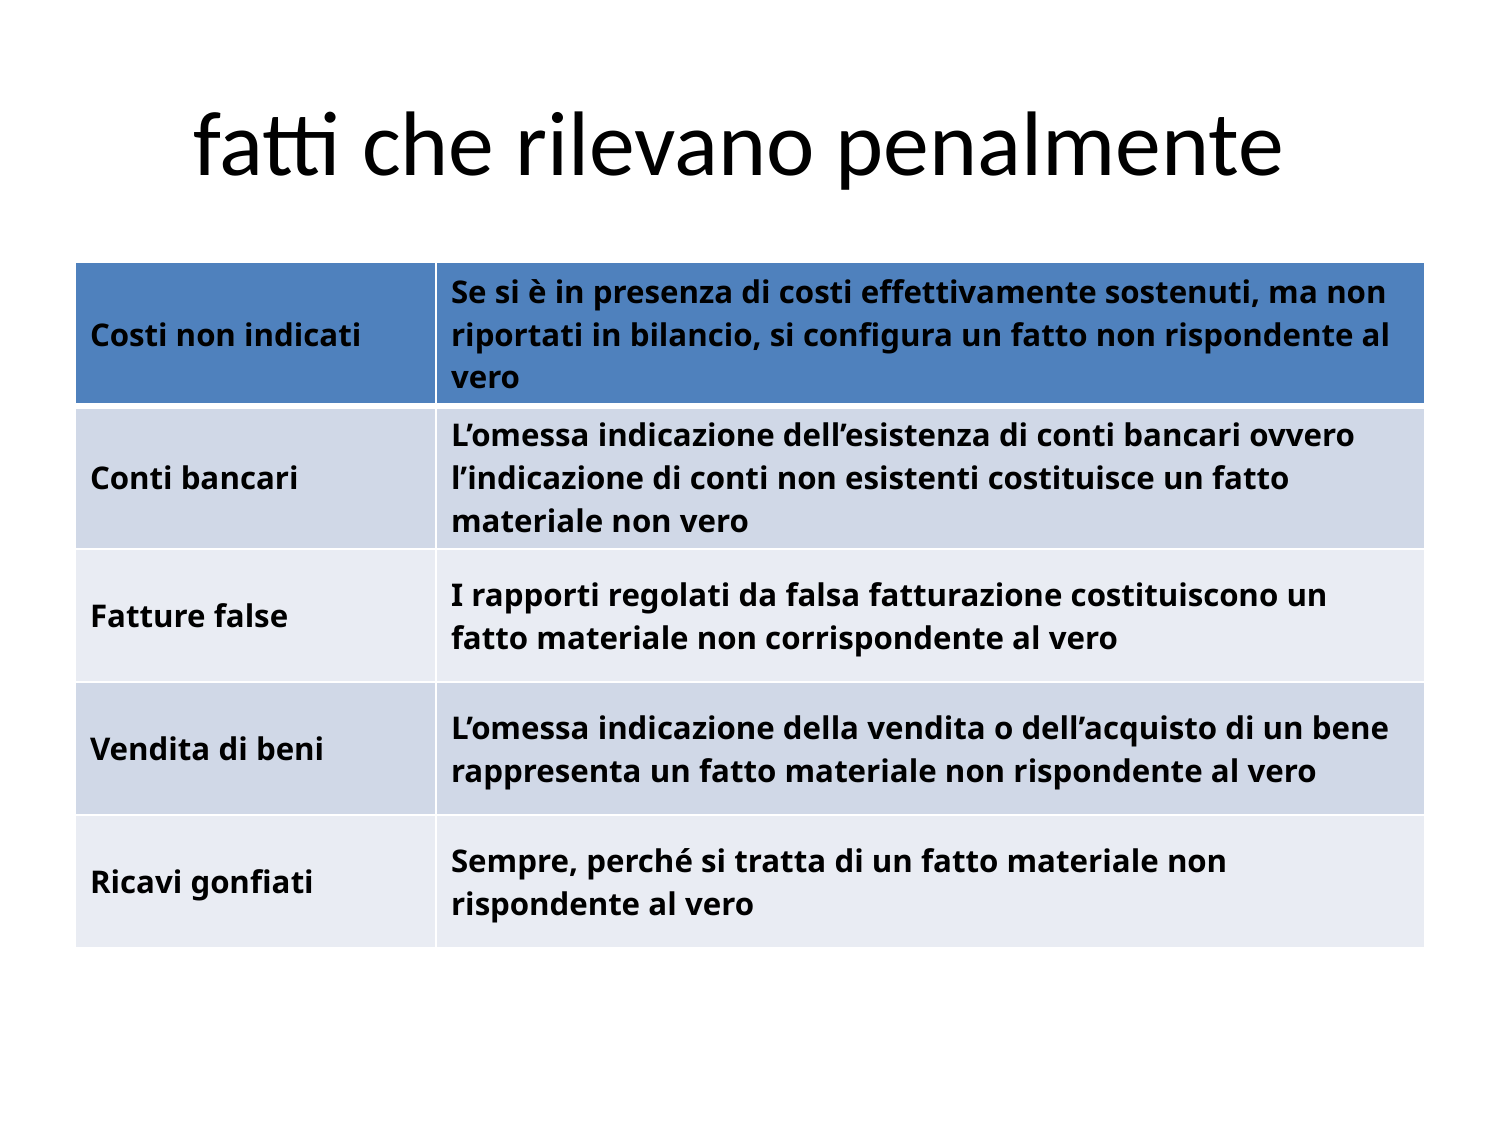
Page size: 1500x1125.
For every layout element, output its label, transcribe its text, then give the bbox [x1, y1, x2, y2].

title fatti che rilevano penalmente [75, 45, 1425, 233]
table_cell L’omessa indicazione dell’esistenza di conti bancari ovvero l’indicazione di conti non esistenti costituisce un fatto materiale non vero [437, 409, 1424, 548]
table_cell Ricavi gonfiati [76, 816, 435, 947]
table_header Se si è in presenza di costi effettivamente sostenuti, ma non riportati in bilancio, si configura un fatto non rispondente al vero [437, 263, 1424, 403]
table_header Costi non indicati [76, 263, 435, 403]
table_cell L’omessa indicazione della vendita o dell’acquisto di un bene rappresenta un fatto materiale non rispondente al vero [437, 683, 1424, 814]
table_cell I rapporti regolati da falsa fatturazione costituiscono un fatto materiale non corrispondente al vero [437, 550, 1424, 681]
table_cell Conti bancari [76, 409, 435, 548]
table_cell Fatture false [76, 550, 435, 681]
table_cell Vendita di beni [76, 683, 435, 814]
table_cell Sempre, perché si tratta di un fatto materiale non rispondente al vero [437, 816, 1424, 947]
